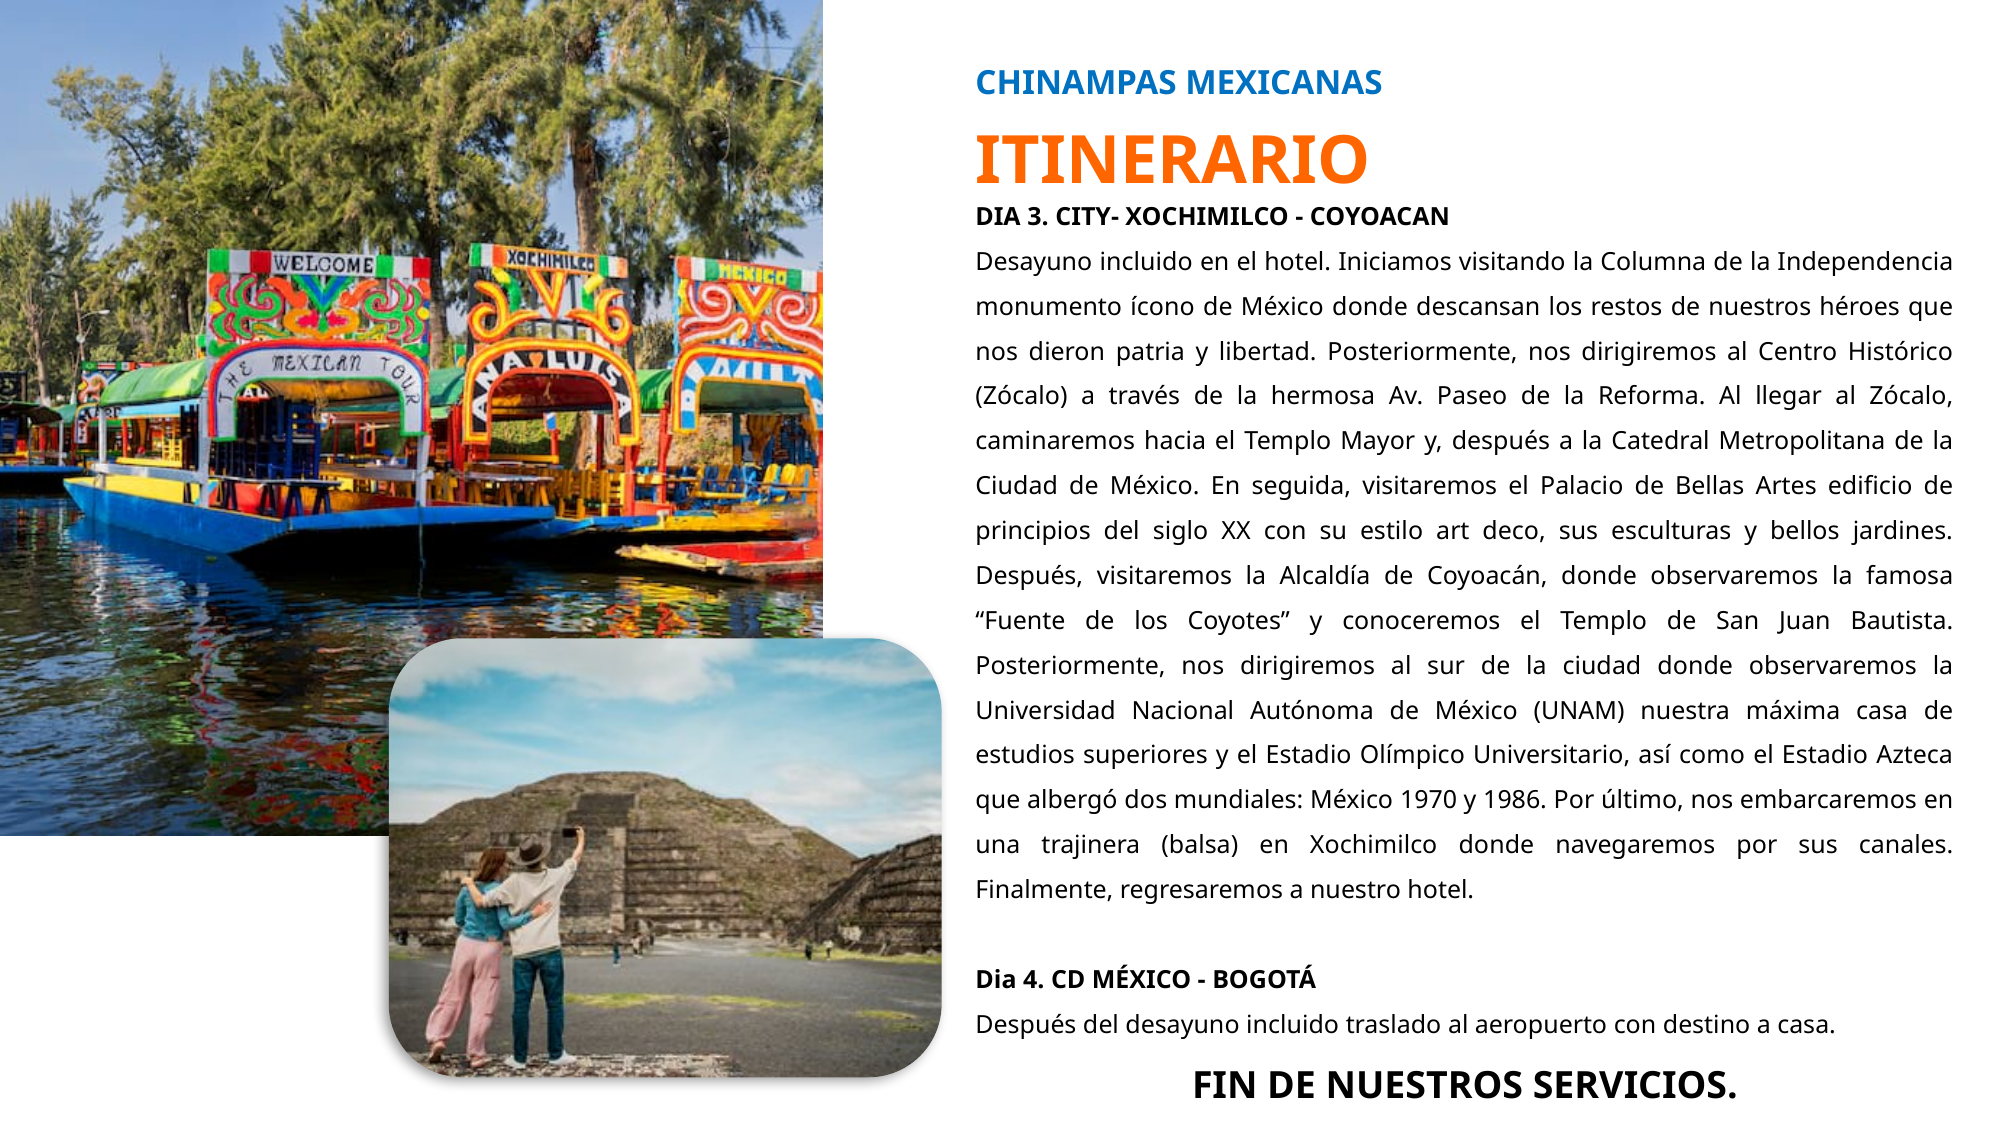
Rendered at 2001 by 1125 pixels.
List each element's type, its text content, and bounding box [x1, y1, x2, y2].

text_box ITINERARIO [960, 109, 1728, 178]
picture [0, 0, 943, 1078]
text_box DIA 3. CITY- XOCHIMILCO - COYOACAN Desayuno incluido en el hotel. Iniciamos visitando la Columna de la Independencia monumento ícono de México donde descansan los restos de nuestros héroes que nos dieron patria y libertad. Posteriormente, nos dirigiremos al Centro Histórico (Zócalo) a través de la hermosa Av. Paseo de la Reforma. Al llegar al Zócalo, caminaremos hacia el Templo Mayor y, después a la Catedral Metropolitana de la Ciudad de México. En seguida, visitaremos el Palacio de Bellas Artes edificio de principios del siglo XX con su estilo art deco, sus esculturas y bellos jardines. Después, visitaremos la Alcaldía de Coyoacán, donde observaremos la famosa “Fuente de los Coyotes” y conoceremos el Templo de San Juan Bautista. Posteriormente, nos dirigiremos al sur de la ciudad donde observaremos la Universidad Nacional Autónoma de México (UNAM) nuestra máxima casa de estudios superiores y el Estadio Olímpico Universitario, así como el Estadio Azteca que albergó dos mundiales: México 1970 y 1986. Por último, nos embarcaremos en una trajinera (balsa) en Xochimilco donde navegaremos por sus canales. Finalmente, regresaremos a nuestro hotel. Dia 4. CD MÉXICO - BOGOTÁ Después del desayuno incluido traslado al aeropuerto con destino a casa. FIN DE NUESTROS SERVICIOS. [960, 178, 1970, 1114]
text_box CHINAMPAS MEXICANAS [960, 53, 1678, 109]
